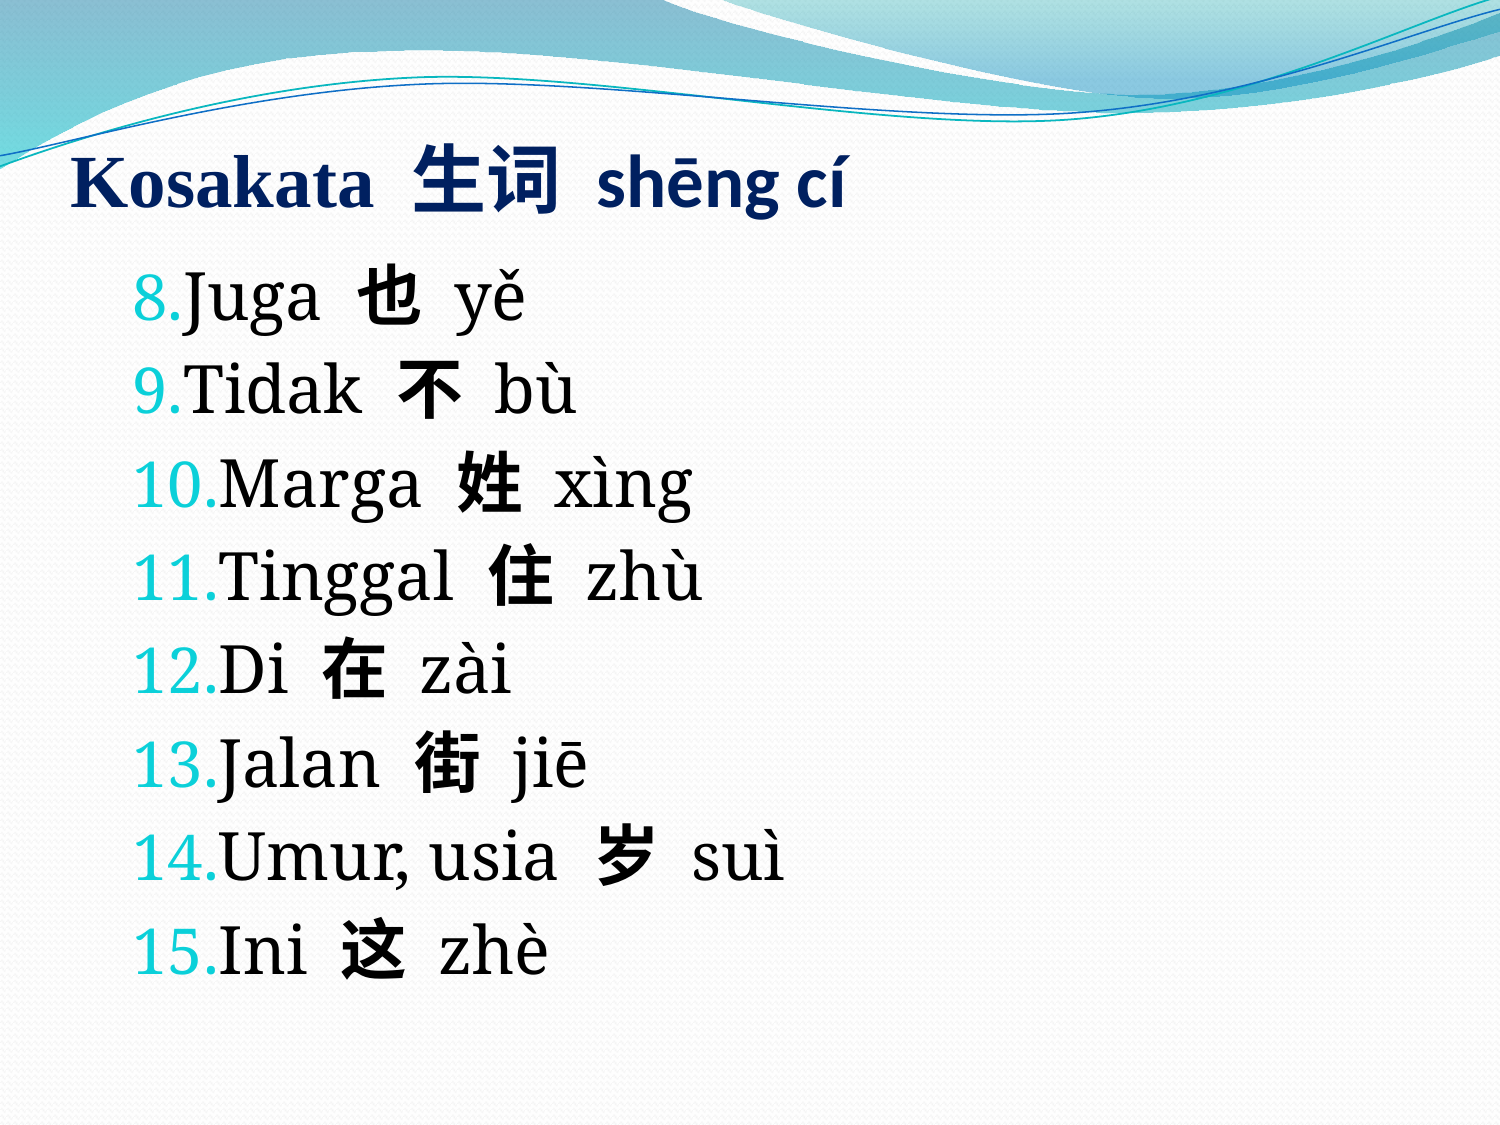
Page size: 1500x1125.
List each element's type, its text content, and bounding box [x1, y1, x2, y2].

title Kosakata 生词 shēng cí [70, 128, 1421, 223]
list Juga 也 yě Tidak 不 bù Marga 姓 xìng Tinggal 住 zhù Di 在 zài Jalan 街 jiē Umur, usia 岁 suì Ini 这 zhè [58, 246, 1425, 1032]
